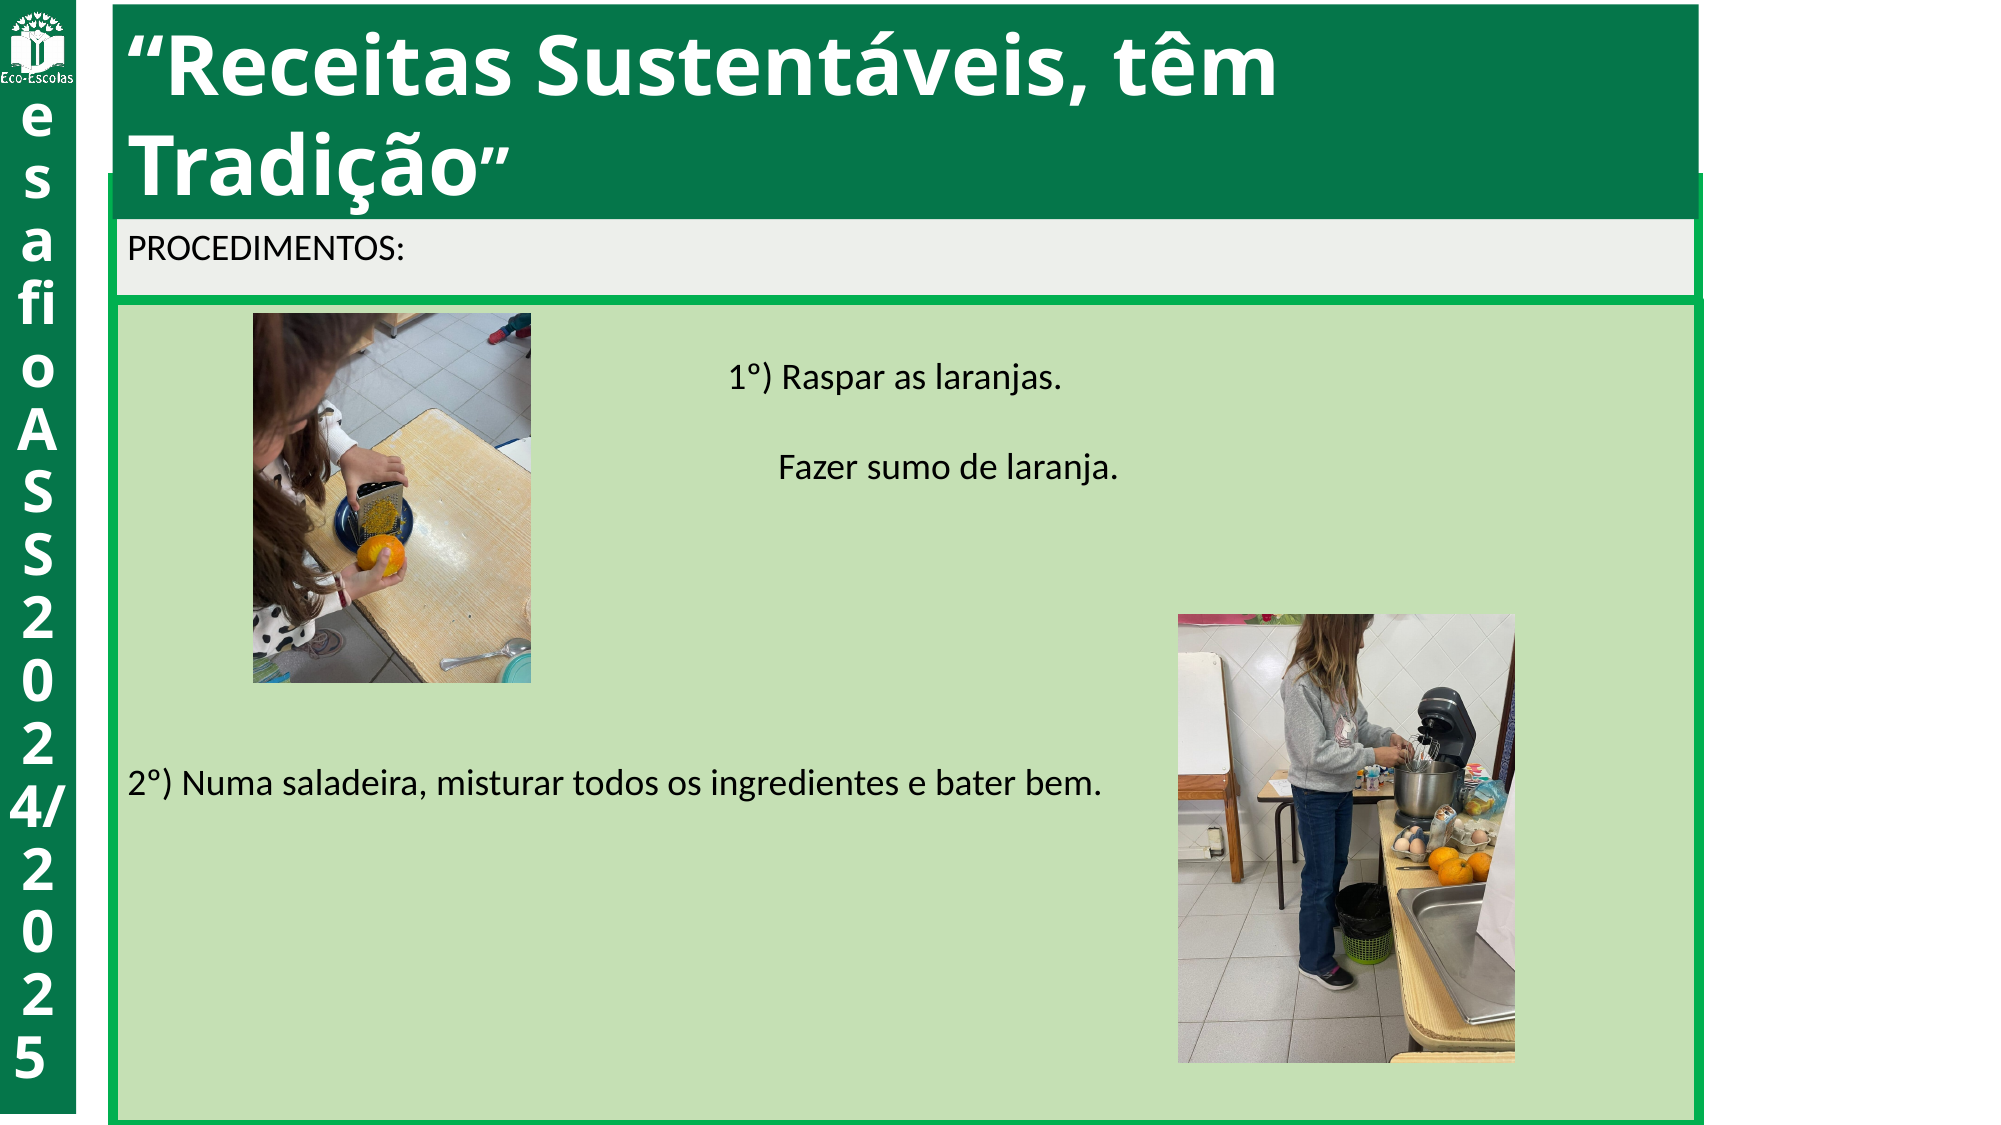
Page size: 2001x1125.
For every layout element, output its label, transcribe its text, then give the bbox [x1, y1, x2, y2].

text_box 1º) Raspar as laranjas. Fazer sumo de laranja. 2º) Numa saladeira, misturar todos os ingredientes e bater bem. [112, 300, 1699, 1125]
text_box PROCEDIMENTOS: [112, 176, 1700, 314]
picture [253, 313, 531, 683]
title Desafio ASS 2024/2025 [0, 0, 77, 1114]
text_box “Receitas Sustentáveis, têm Tradição” [112, 4, 1699, 220]
picture [1, 11, 73, 83]
picture [1178, 614, 1515, 1063]
